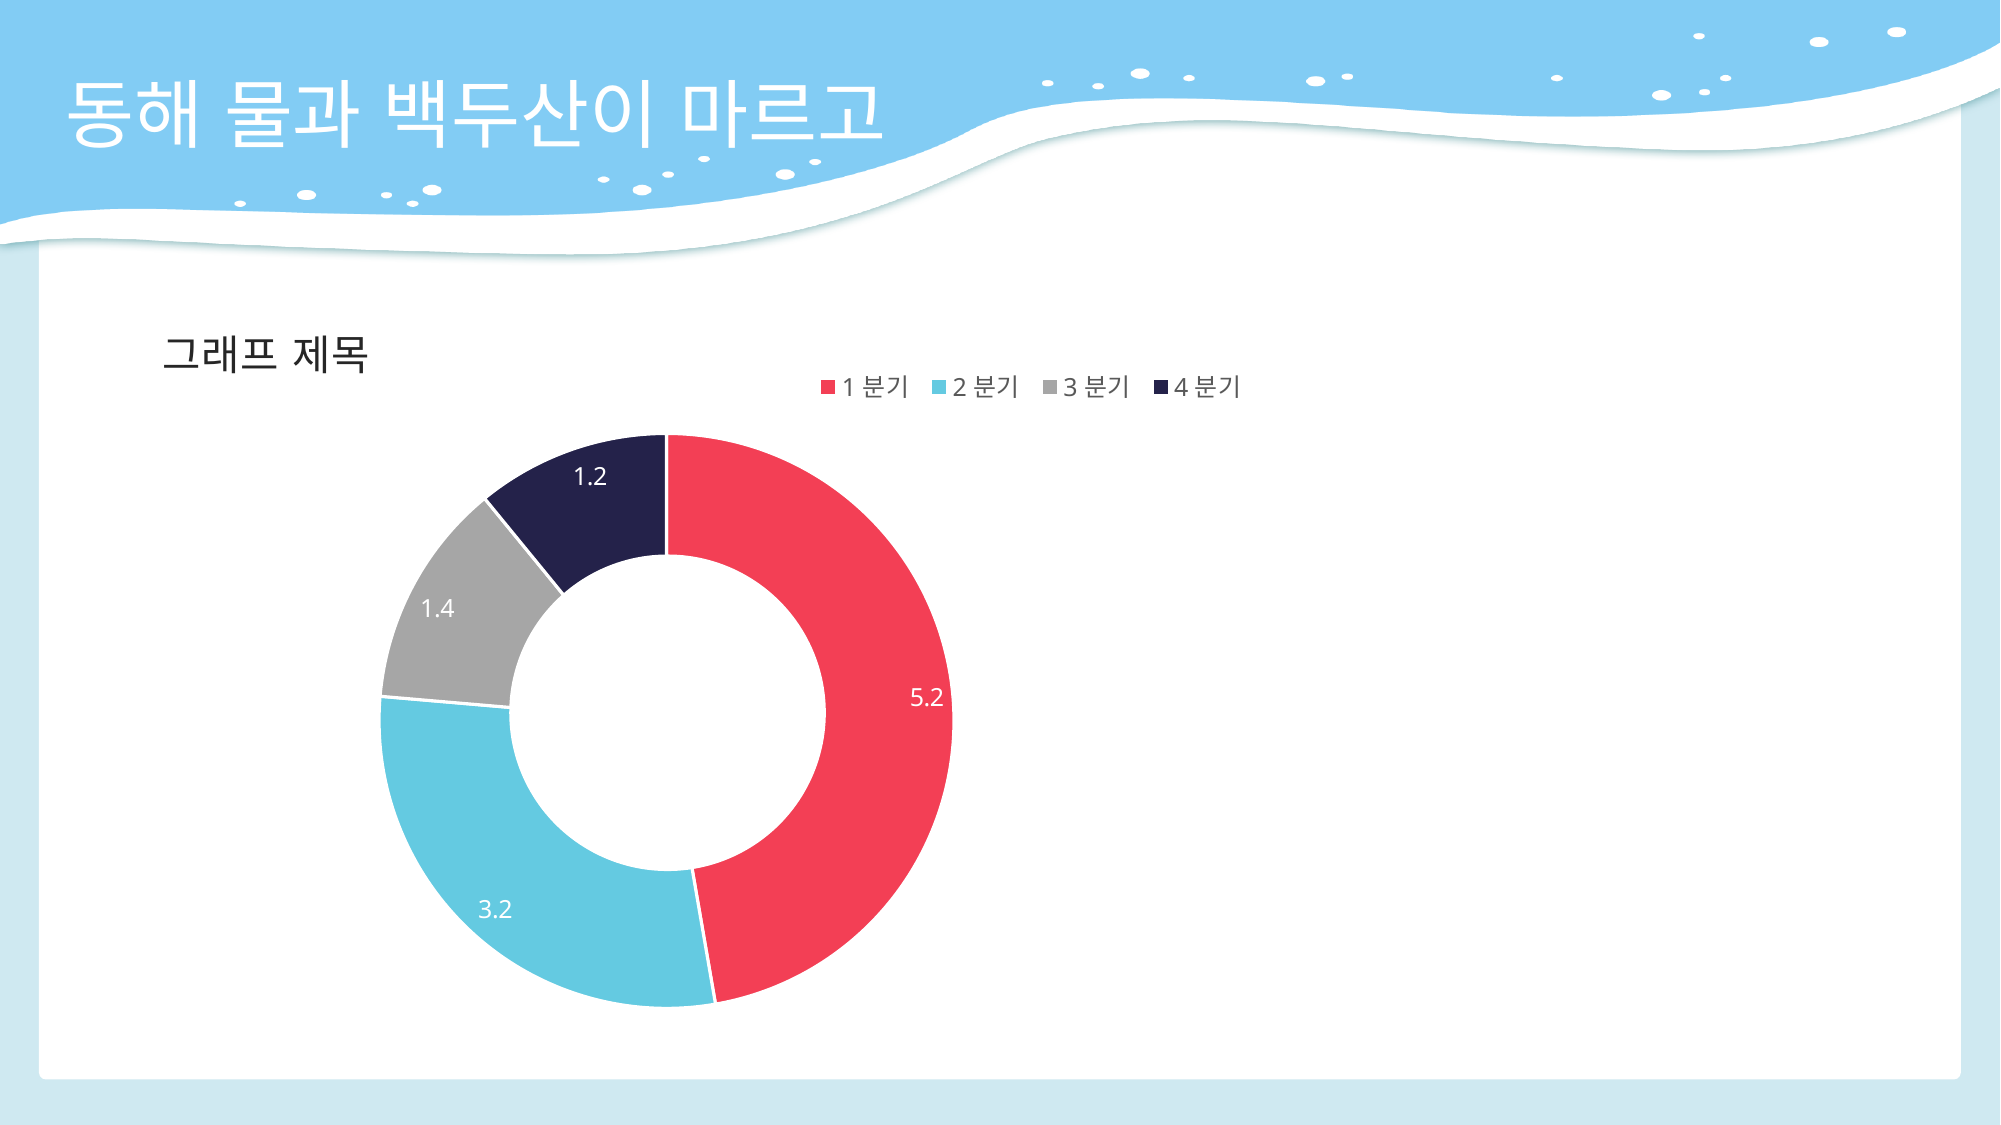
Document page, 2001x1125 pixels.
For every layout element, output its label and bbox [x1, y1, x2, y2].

text_box [37, 268, 1962, 1081]
picture [0, 0, 2000, 268]
text_box [38, 308, 1294, 1081]
